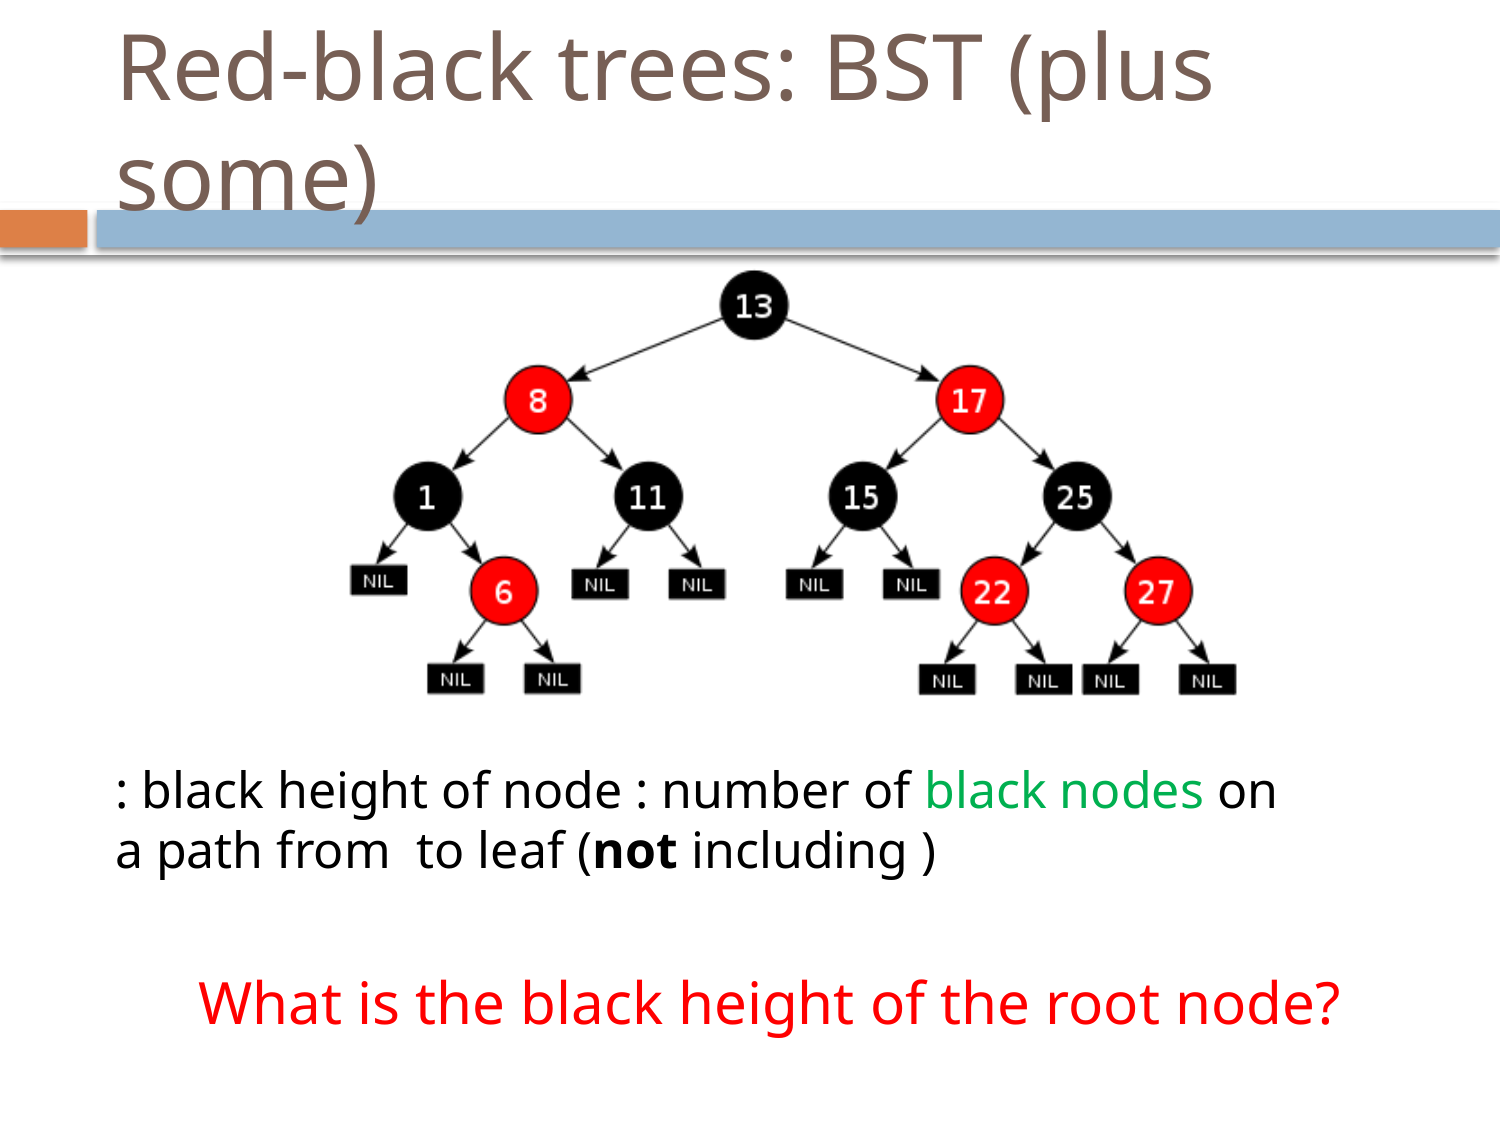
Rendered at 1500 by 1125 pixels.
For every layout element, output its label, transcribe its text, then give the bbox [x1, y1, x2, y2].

title Red-black trees: BST (plus some) [100, 37, 1438, 200]
picture [342, 260, 1244, 699]
text_box What is the black height of the root node? [183, 958, 1356, 1044]
